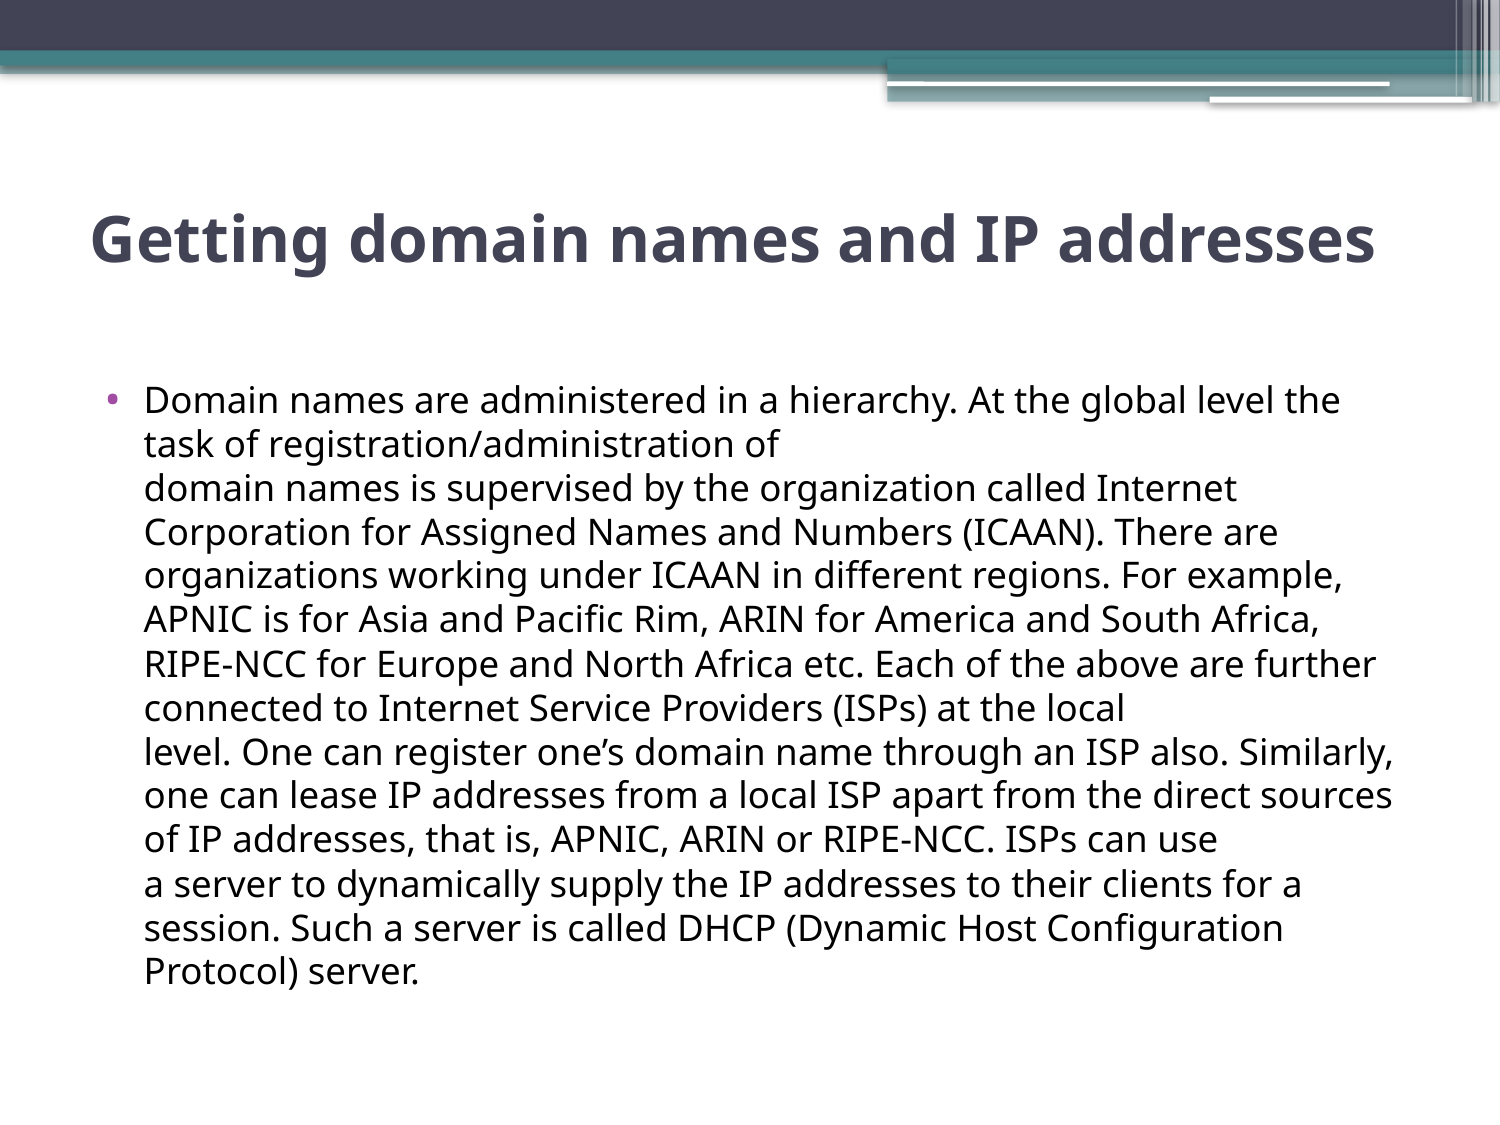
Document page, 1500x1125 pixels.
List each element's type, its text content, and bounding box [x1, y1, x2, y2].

list Domain names are administered in a hierarchy. At the global level the task of registration/administration of domain names is supervised by the organization called Internet Corporation for Assigned Names and Numbers (ICAAN). There are organizations working under ICAAN in different regions. For example, APNIC is for Asia and Pacific Rim, ARIN for America and South Africa, RIPE-NCC for Europe and North Africa etc. Each of the above are further connected to Internet Service Providers (ISPs) at the local level. One can register one’s domain name through an ISP also. Similarly, one can lease IP addresses from a local ISP apart from the direct sources of IP addresses, that is, APNIC, ARIN or RIPE-NCC. ISPs can use a server to dynamically supply the IP addresses to their clients for a session. Such a server is called DHCP (Dynamic Host Configuration Protocol) server. [75, 368, 1425, 1079]
title Getting domain names and IP addresses [75, 187, 1425, 363]
